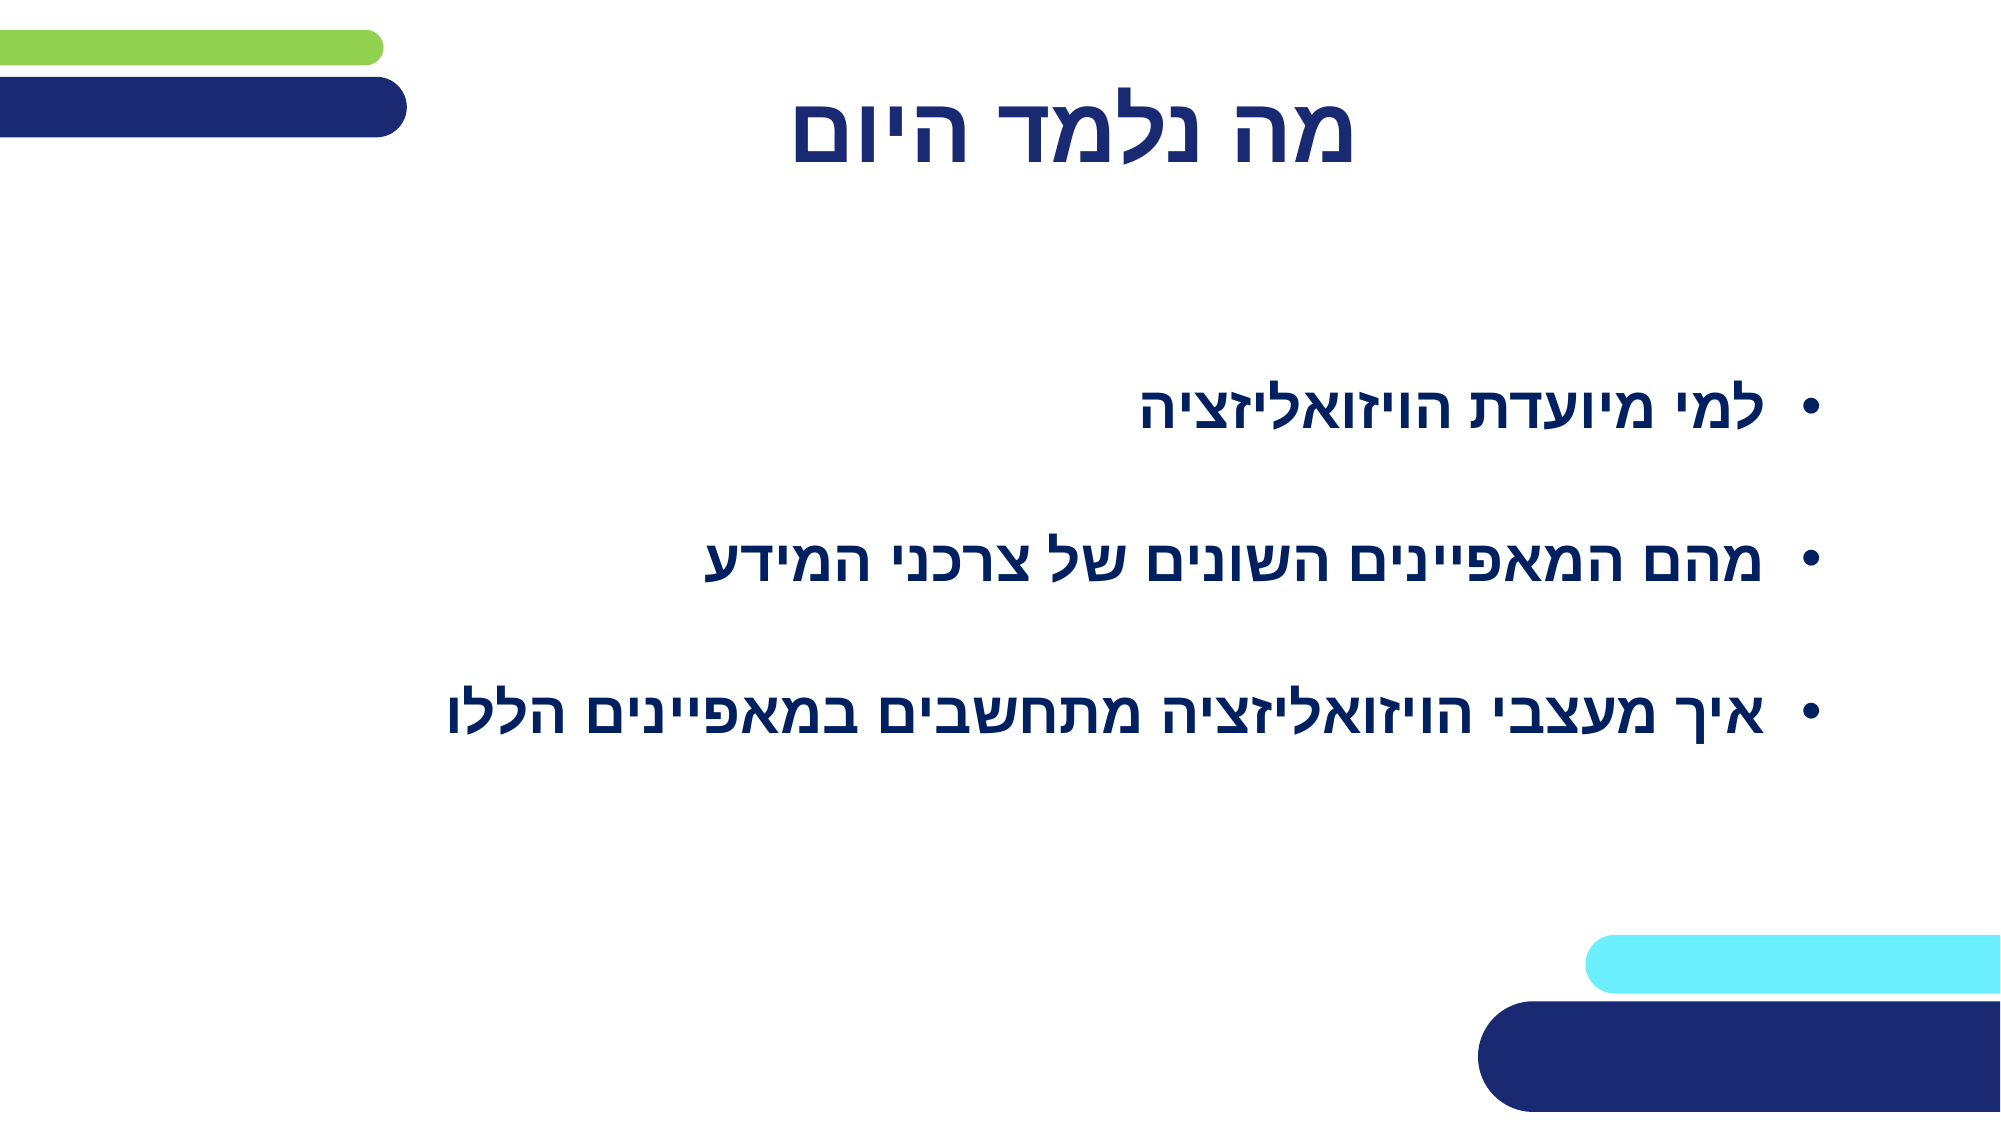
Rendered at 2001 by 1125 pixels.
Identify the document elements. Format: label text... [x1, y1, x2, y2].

title מה נלמד היום [270, 66, 1853, 185]
list למי מיועדת הויזואליזציה מהם המאפיינים השונים של צרכני המידע איך מעצבי הויזואליזציה מתחשבים במאפיינים הללו [42, 292, 1853, 975]
